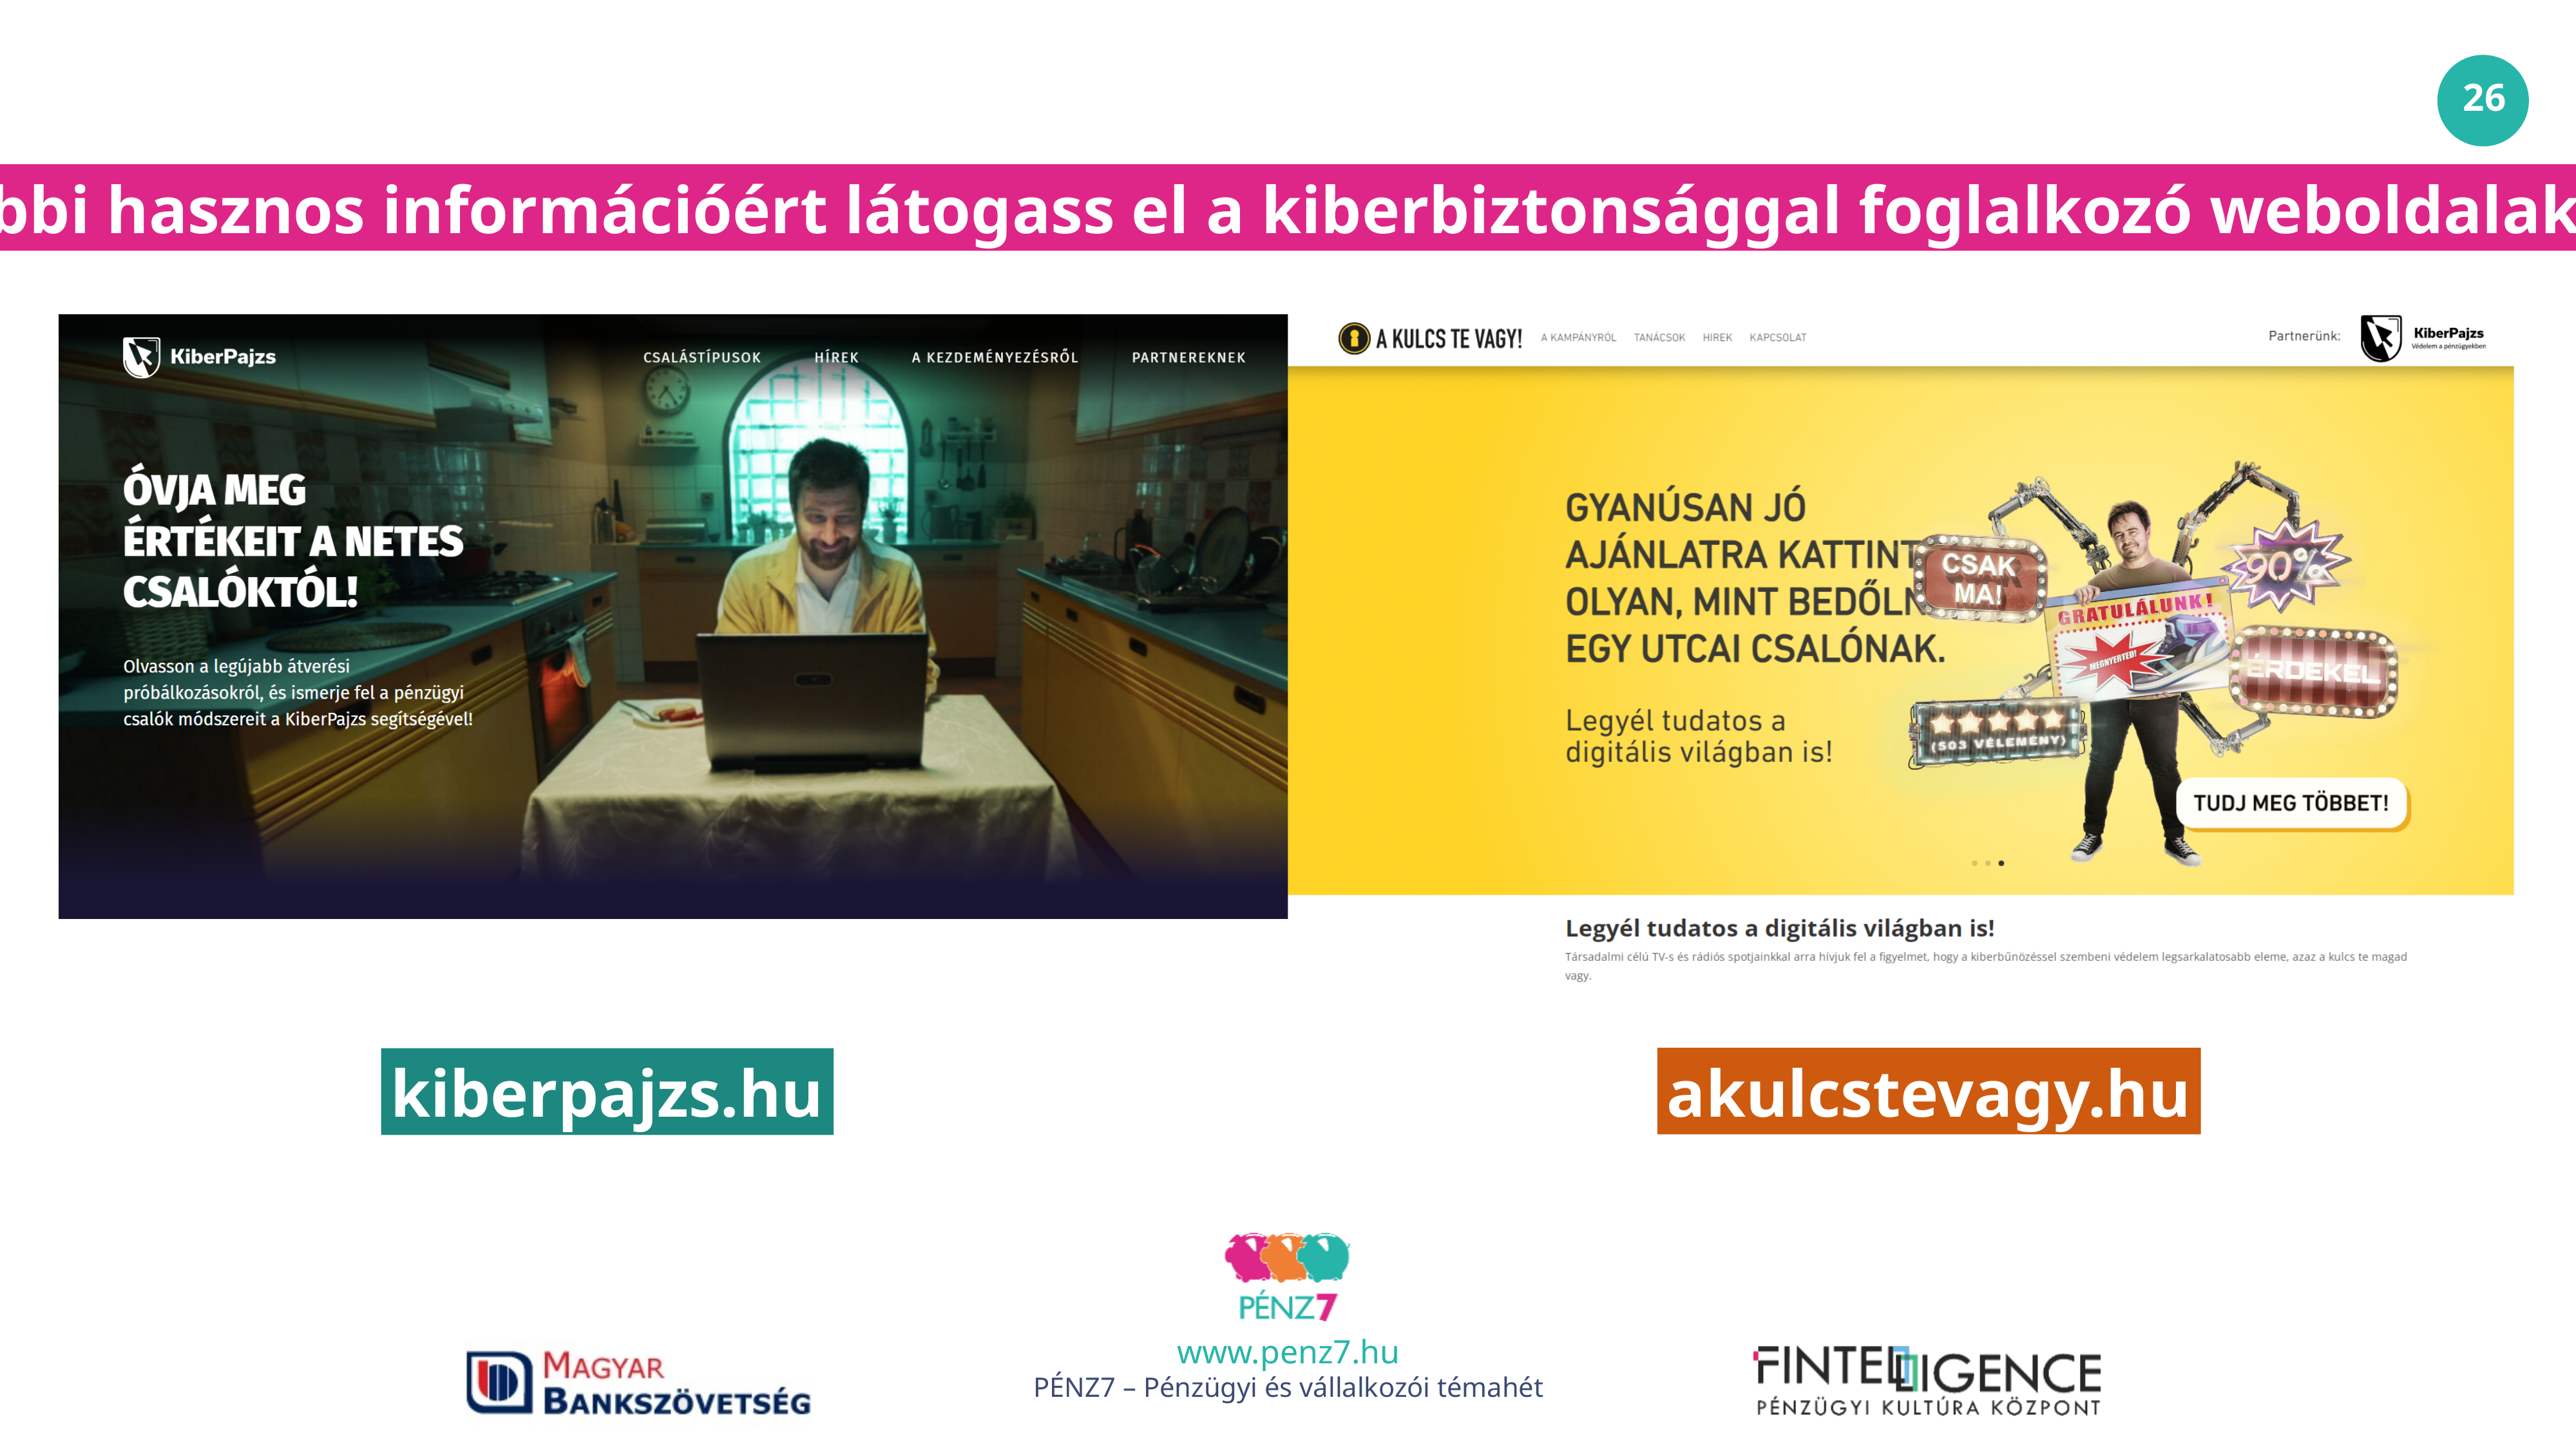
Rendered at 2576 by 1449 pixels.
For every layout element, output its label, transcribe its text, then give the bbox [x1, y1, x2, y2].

picture [59, 313, 2514, 997]
picture [466, 1341, 812, 1434]
text_box kiberpajzs.hu [381, 1048, 834, 1135]
text_box akulcstevagy.hu [1657, 1047, 2201, 1135]
text_box További hasznos információért látogass el a kiberbiztonsággal foglalkozó weboldalakra: [0, 164, 2576, 251]
picture [1220, 1229, 1355, 1327]
picture [1753, 1345, 2101, 1417]
